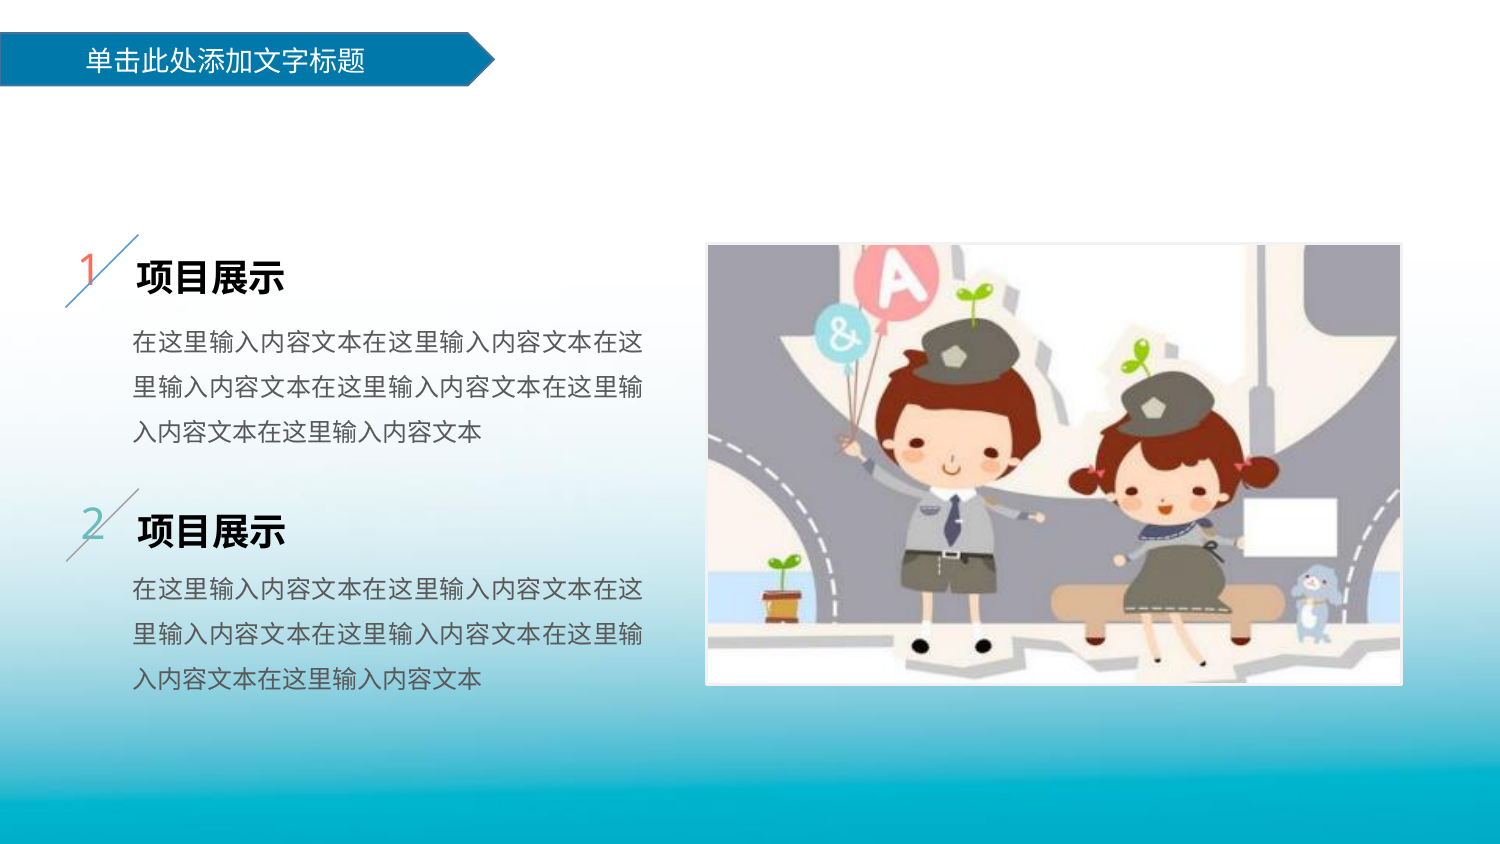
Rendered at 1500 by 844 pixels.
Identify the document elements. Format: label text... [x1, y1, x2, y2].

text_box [65, 234, 453, 308]
picture [0, 0, 1500, 844]
text_box 在这里输入内容文本在这里输入内容文本在这里输入内容文本在这里输入内容文本在这里输入内容文本在这里输入内容文本 [121, 305, 656, 452]
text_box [66, 488, 303, 562]
text_box 在这里输入内容文本在这里输入内容文本在这里输入内容文本在这里输入内容文本在这里输入内容文本在这里输入内容文本 [121, 553, 656, 699]
